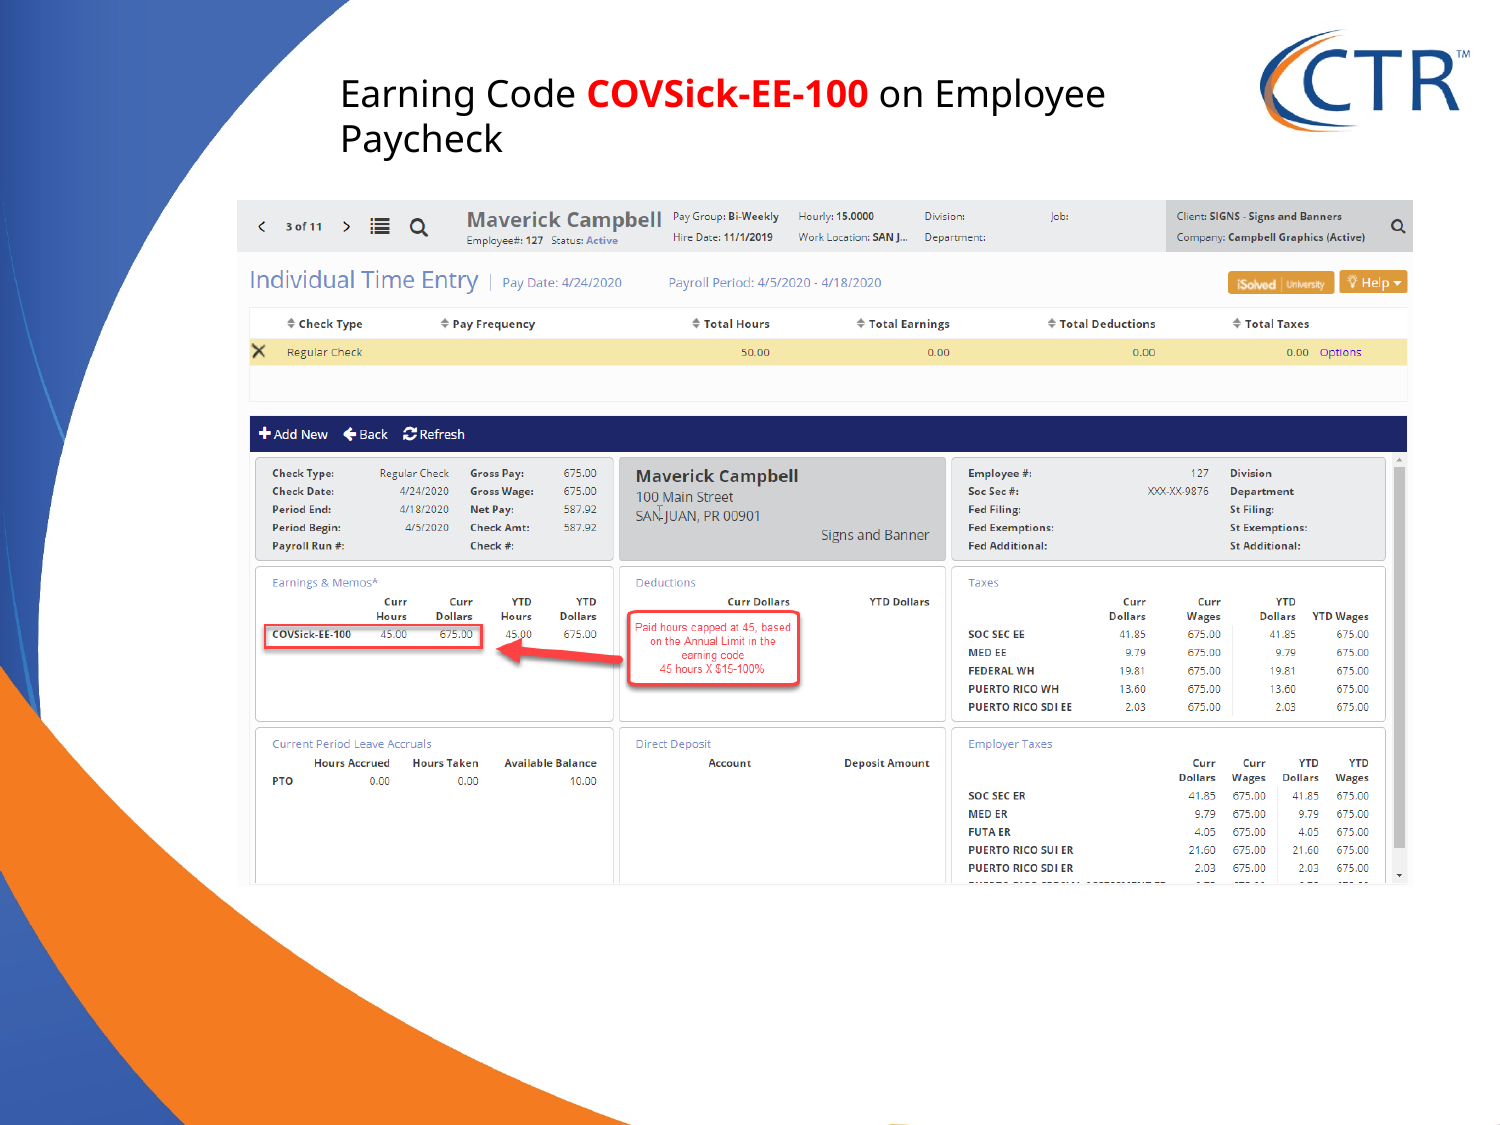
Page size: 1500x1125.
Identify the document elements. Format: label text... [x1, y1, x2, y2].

text_box Earning Code COVSick-EE-100 on Employee Paycheck [324, 62, 1250, 197]
picture [0, 0, 1500, 1125]
